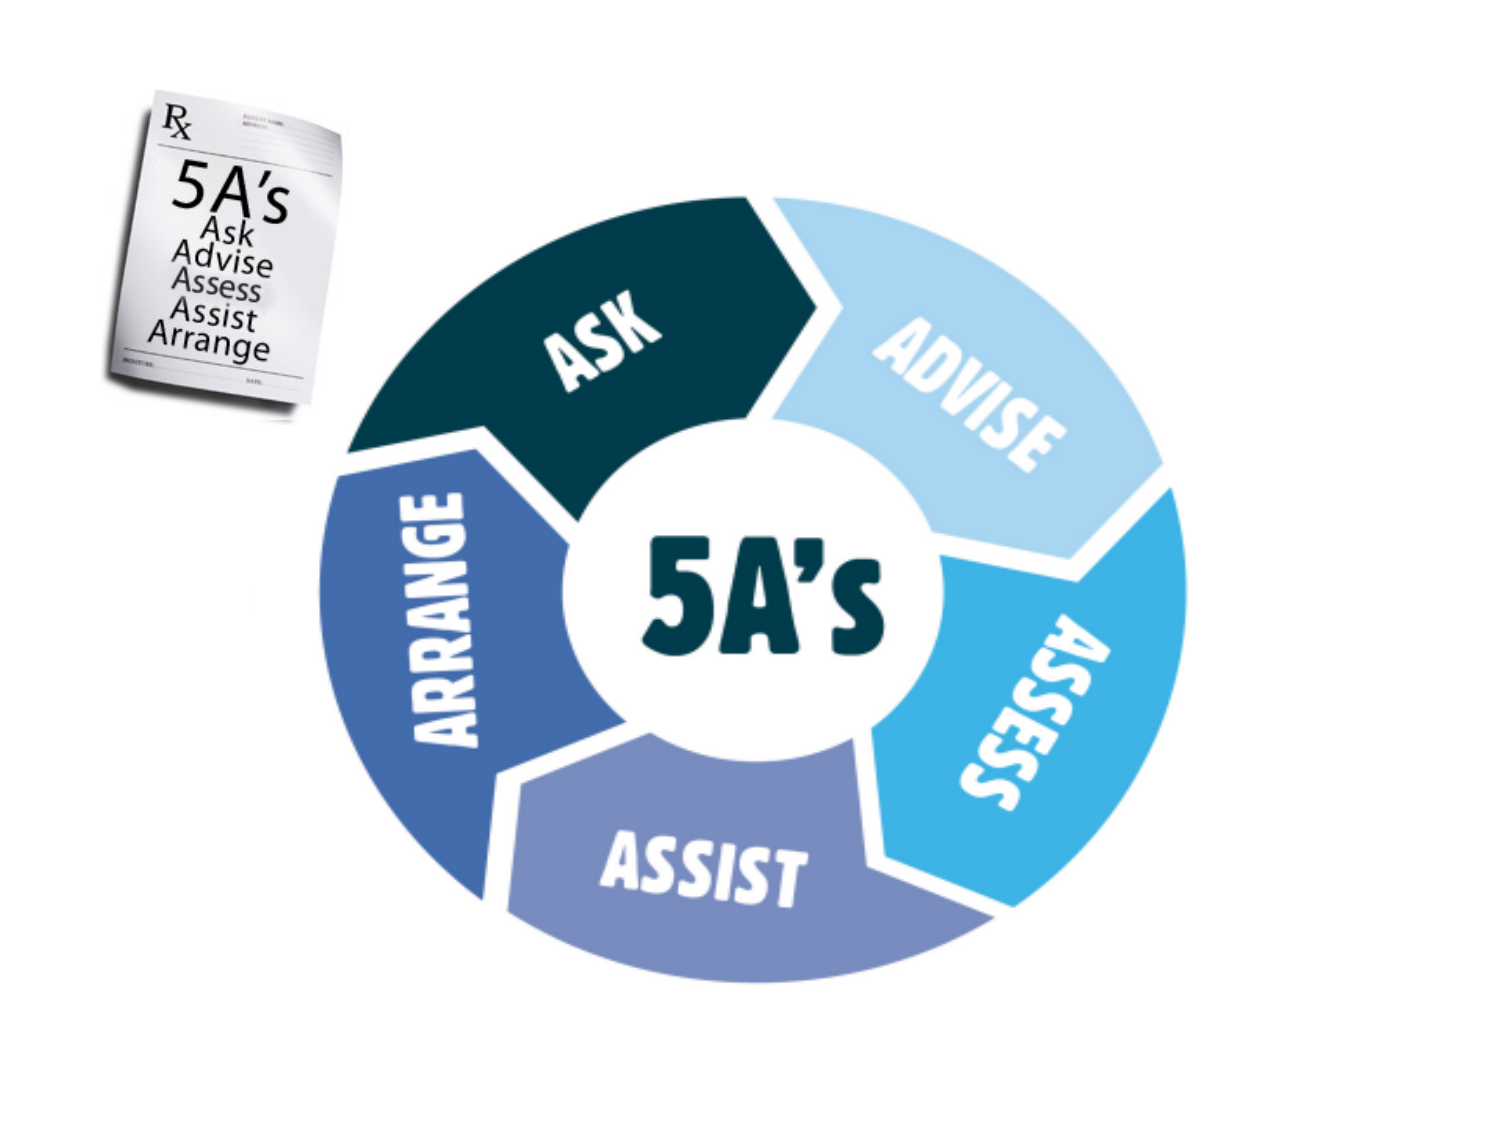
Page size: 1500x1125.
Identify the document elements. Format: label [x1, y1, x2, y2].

picture [100, 89, 1235, 1047]
